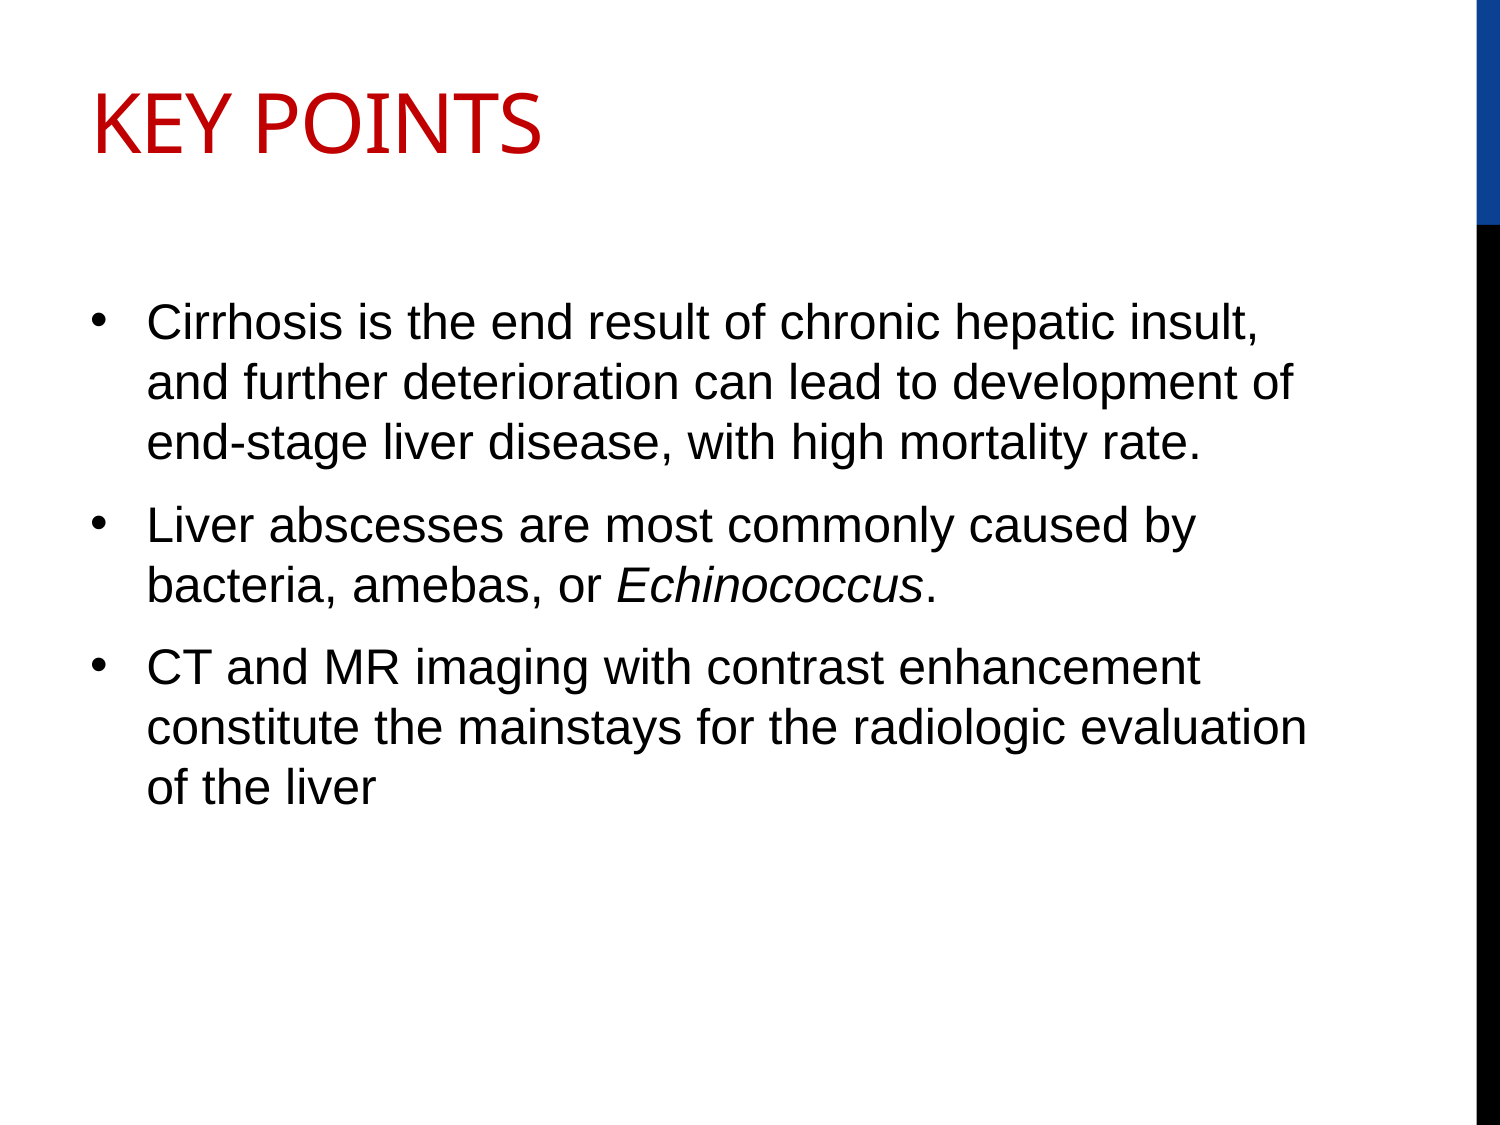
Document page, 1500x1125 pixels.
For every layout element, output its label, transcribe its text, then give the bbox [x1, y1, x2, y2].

title KEY POINTS [75, 7, 1025, 233]
list Cirrhosis is the end result of chronic hepatic insult, and further deterioration can lead to development of end-stage liver disease, with high mortality rate. Liver abscesses are most commonly caused by bacteria, amebas, or Echinococcus. CT and MR imaging with contrast enhancement constitute the mainstays for the radiologic evaluation of the liver [75, 282, 1325, 1000]
